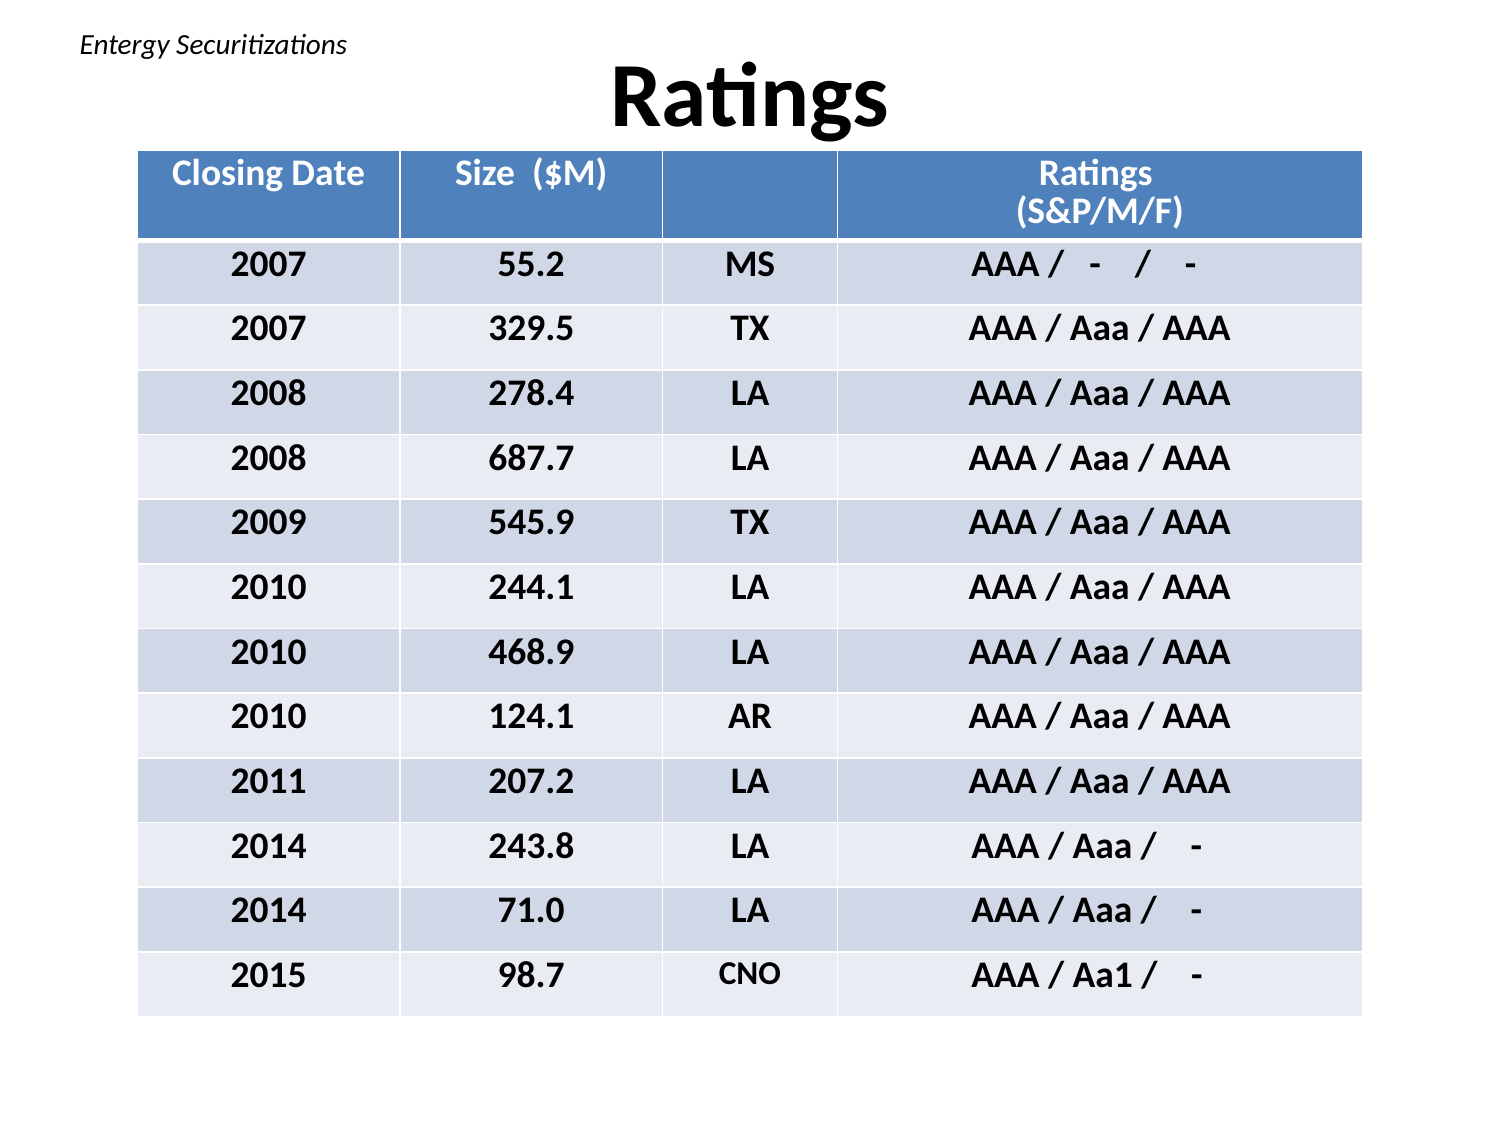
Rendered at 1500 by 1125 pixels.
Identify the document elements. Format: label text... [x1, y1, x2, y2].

table_cell AAA / Aaa / AAA [838, 306, 1362, 369]
table_cell AAA / Aa1 / - [838, 953, 1362, 1016]
table_cell TX [663, 500, 837, 563]
table_header Size ($M) [401, 151, 662, 238]
table_cell 687.7 [401, 435, 662, 498]
table_cell LA [663, 888, 837, 951]
table_cell TX [663, 306, 837, 369]
table_cell 2014 [138, 823, 399, 886]
table_cell LA [663, 759, 837, 822]
table_cell 124.1 [401, 694, 662, 757]
table_cell 2009 [138, 500, 399, 563]
table_cell 2010 [138, 565, 399, 628]
table_header [663, 151, 837, 238]
table_cell 2008 [138, 435, 399, 498]
table_cell 243.8 [401, 823, 662, 886]
table_cell LA [663, 823, 837, 886]
table_cell 2010 [138, 694, 399, 757]
table_cell AAA / Aaa / AAA [838, 694, 1362, 757]
table_cell 2007 [138, 306, 399, 369]
table_cell CNO [663, 953, 837, 1016]
table_cell AAA / Aaa / AAA [838, 371, 1362, 434]
table_cell 468.9 [401, 629, 662, 692]
table_cell MS [663, 243, 837, 304]
table_cell 2008 [138, 371, 399, 434]
table_cell AAA / Aaa / AAA [838, 759, 1362, 822]
table_cell AAA / Aaa / AAA [838, 500, 1362, 563]
table_cell AR [663, 694, 837, 757]
table_cell 2015 [138, 953, 399, 1016]
table_cell 278.4 [401, 371, 662, 434]
table_cell 71.0 [401, 888, 662, 951]
table_cell LA [663, 435, 837, 498]
title Ratings [75, 17, 1425, 163]
table_cell 244.1 [401, 565, 662, 628]
table_header Closing Date [138, 151, 399, 238]
table_cell 2007 [138, 243, 399, 304]
table_cell AAA / Aaa / AAA [838, 565, 1362, 628]
table_cell 98.7 [401, 953, 662, 1016]
table_cell 207.2 [401, 759, 662, 822]
table_cell 55.2 [401, 243, 662, 304]
table_cell 545.9 [401, 500, 662, 563]
table_cell AAA / Aaa / AAA [838, 435, 1362, 498]
table_cell LA [663, 565, 837, 628]
table_cell AAA / Aaa / AAA [838, 629, 1362, 692]
table_cell AAA / - / - [838, 243, 1362, 304]
table_cell 2014 [138, 888, 399, 951]
table_cell 2010 [138, 629, 399, 692]
table_cell AAA / Aaa / - [838, 823, 1362, 886]
table_cell LA [663, 629, 837, 692]
table_cell 2011 [138, 759, 399, 822]
table_cell LA [663, 371, 837, 434]
table_cell 329.5 [401, 306, 662, 369]
table_cell AAA / Aaa / - [838, 888, 1362, 951]
table_header Ratings (S&P/M/F) [838, 151, 1362, 238]
text_box Entergy Securitizations [64, 17, 363, 68]
